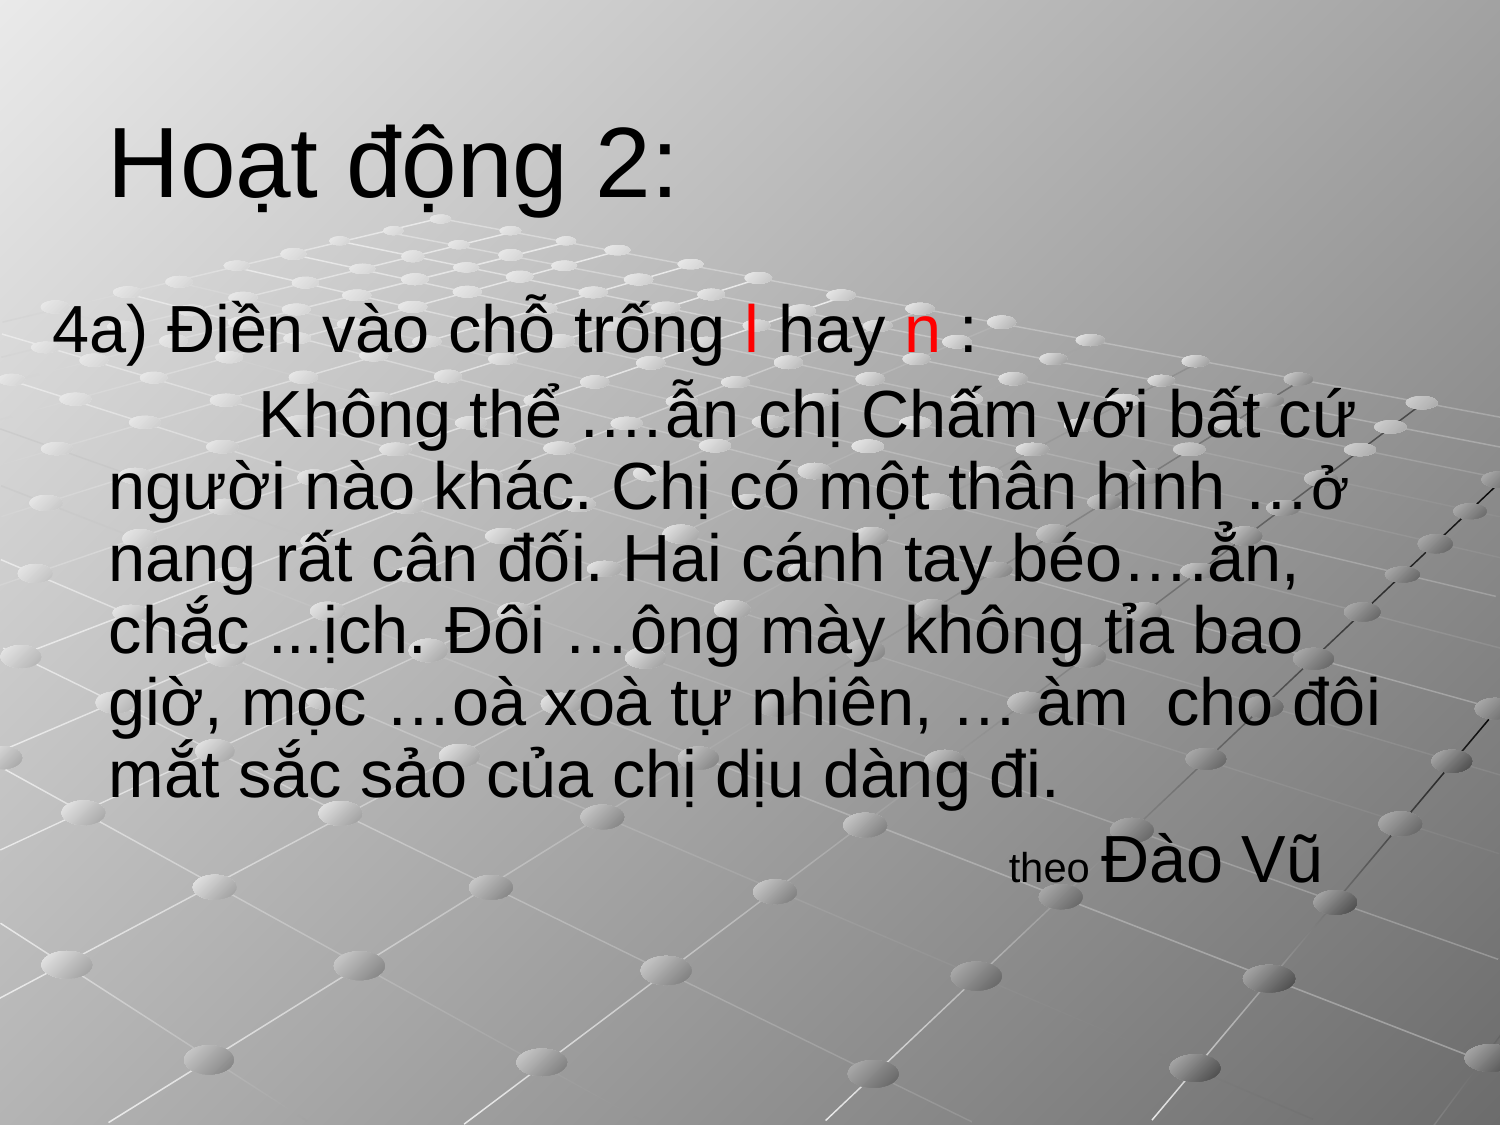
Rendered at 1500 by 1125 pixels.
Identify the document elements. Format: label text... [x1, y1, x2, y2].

text_box Hoạt động 2: [75, 74, 713, 225]
list 4a) Điền vào chỗ trống l hay n : Không thể .…ẫn chị Chấm với bất cứ người nào khác. Chị có một thân hình …ở nang rất cân đối. Hai cánh tay béo….ẳn, chắc ...ịch. Đôi …ông mày không tỉa bao giờ, mọc …oà xoà tự nhiên, … àm cho đôi mắt sắc sảo của chị dịu dàng đi. theo Đào Vũ [37, 287, 1426, 1032]
